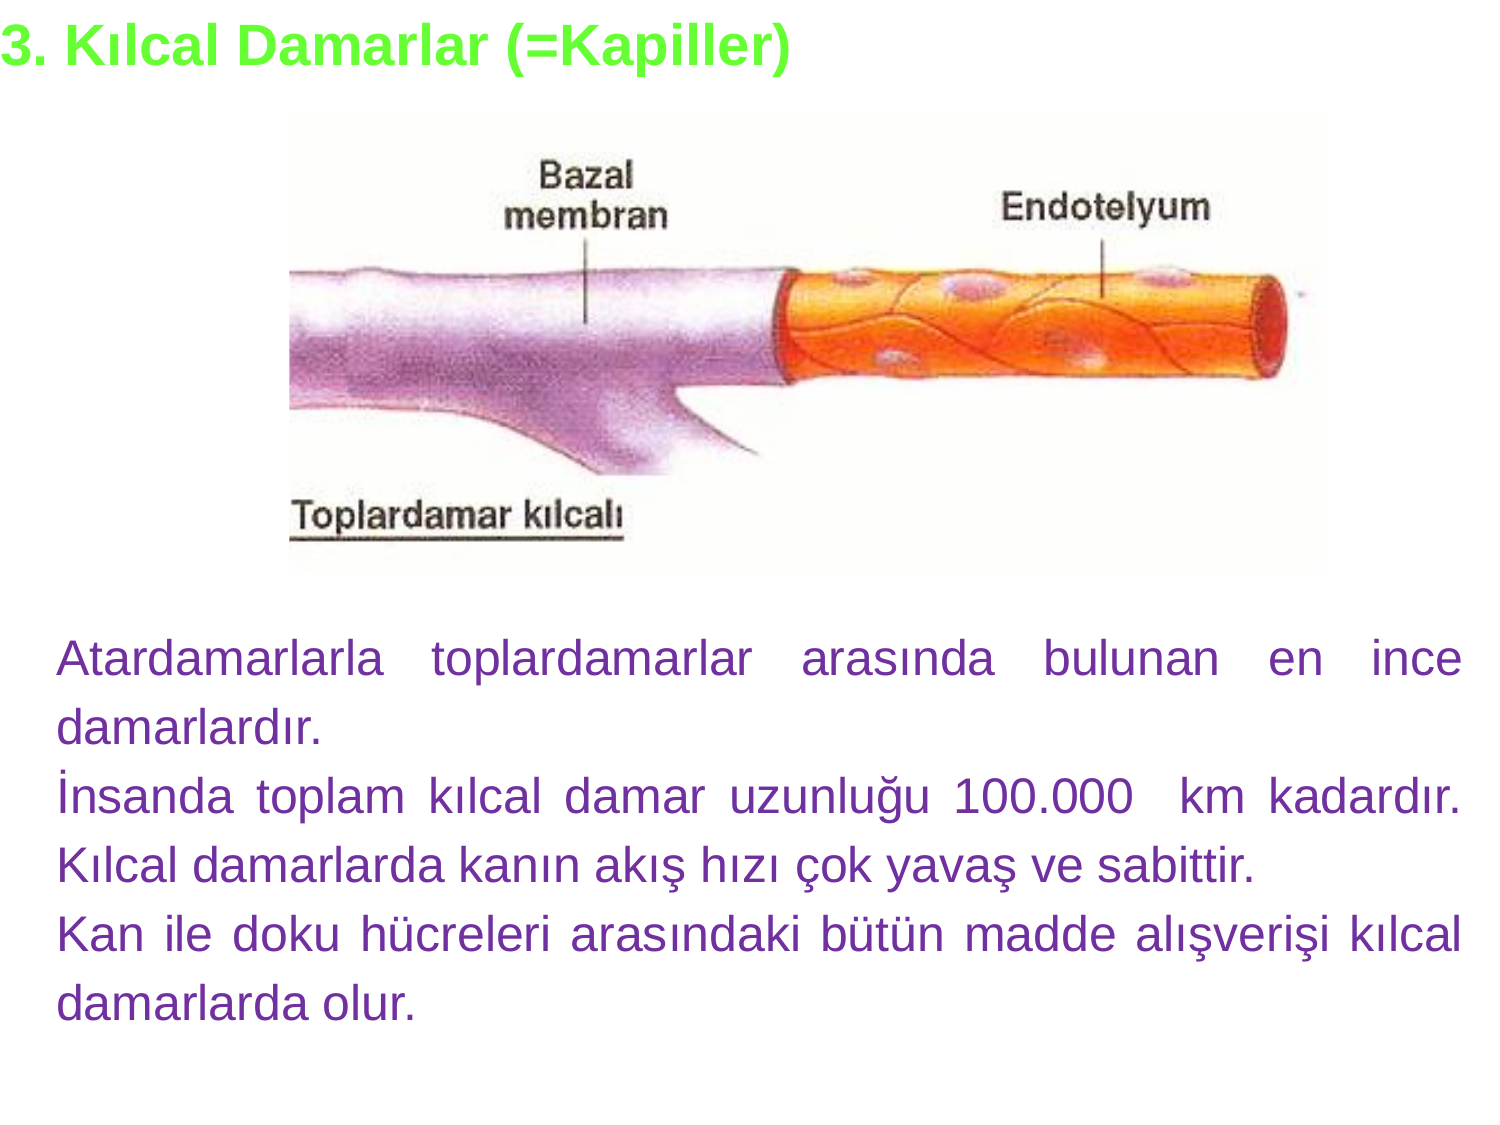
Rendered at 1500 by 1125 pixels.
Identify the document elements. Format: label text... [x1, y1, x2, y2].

text_box 3. Kılcal Damarlar (=Kapiller) [0, 0, 921, 85]
text_box Atardamarlarla toplardamarlar arasında bulunan en ince damarlardır. İnsanda toplam kılcal damar uzunluğu 100.000 km kadardır. Kılcal damarlarda kanın akış hızı çok yavaş ve sabittir. Kan ile doku hücreleri arasındaki bütün madde alışverişi kılcal damarlarda olur. [41, 608, 1479, 1038]
picture [288, 113, 1326, 572]
